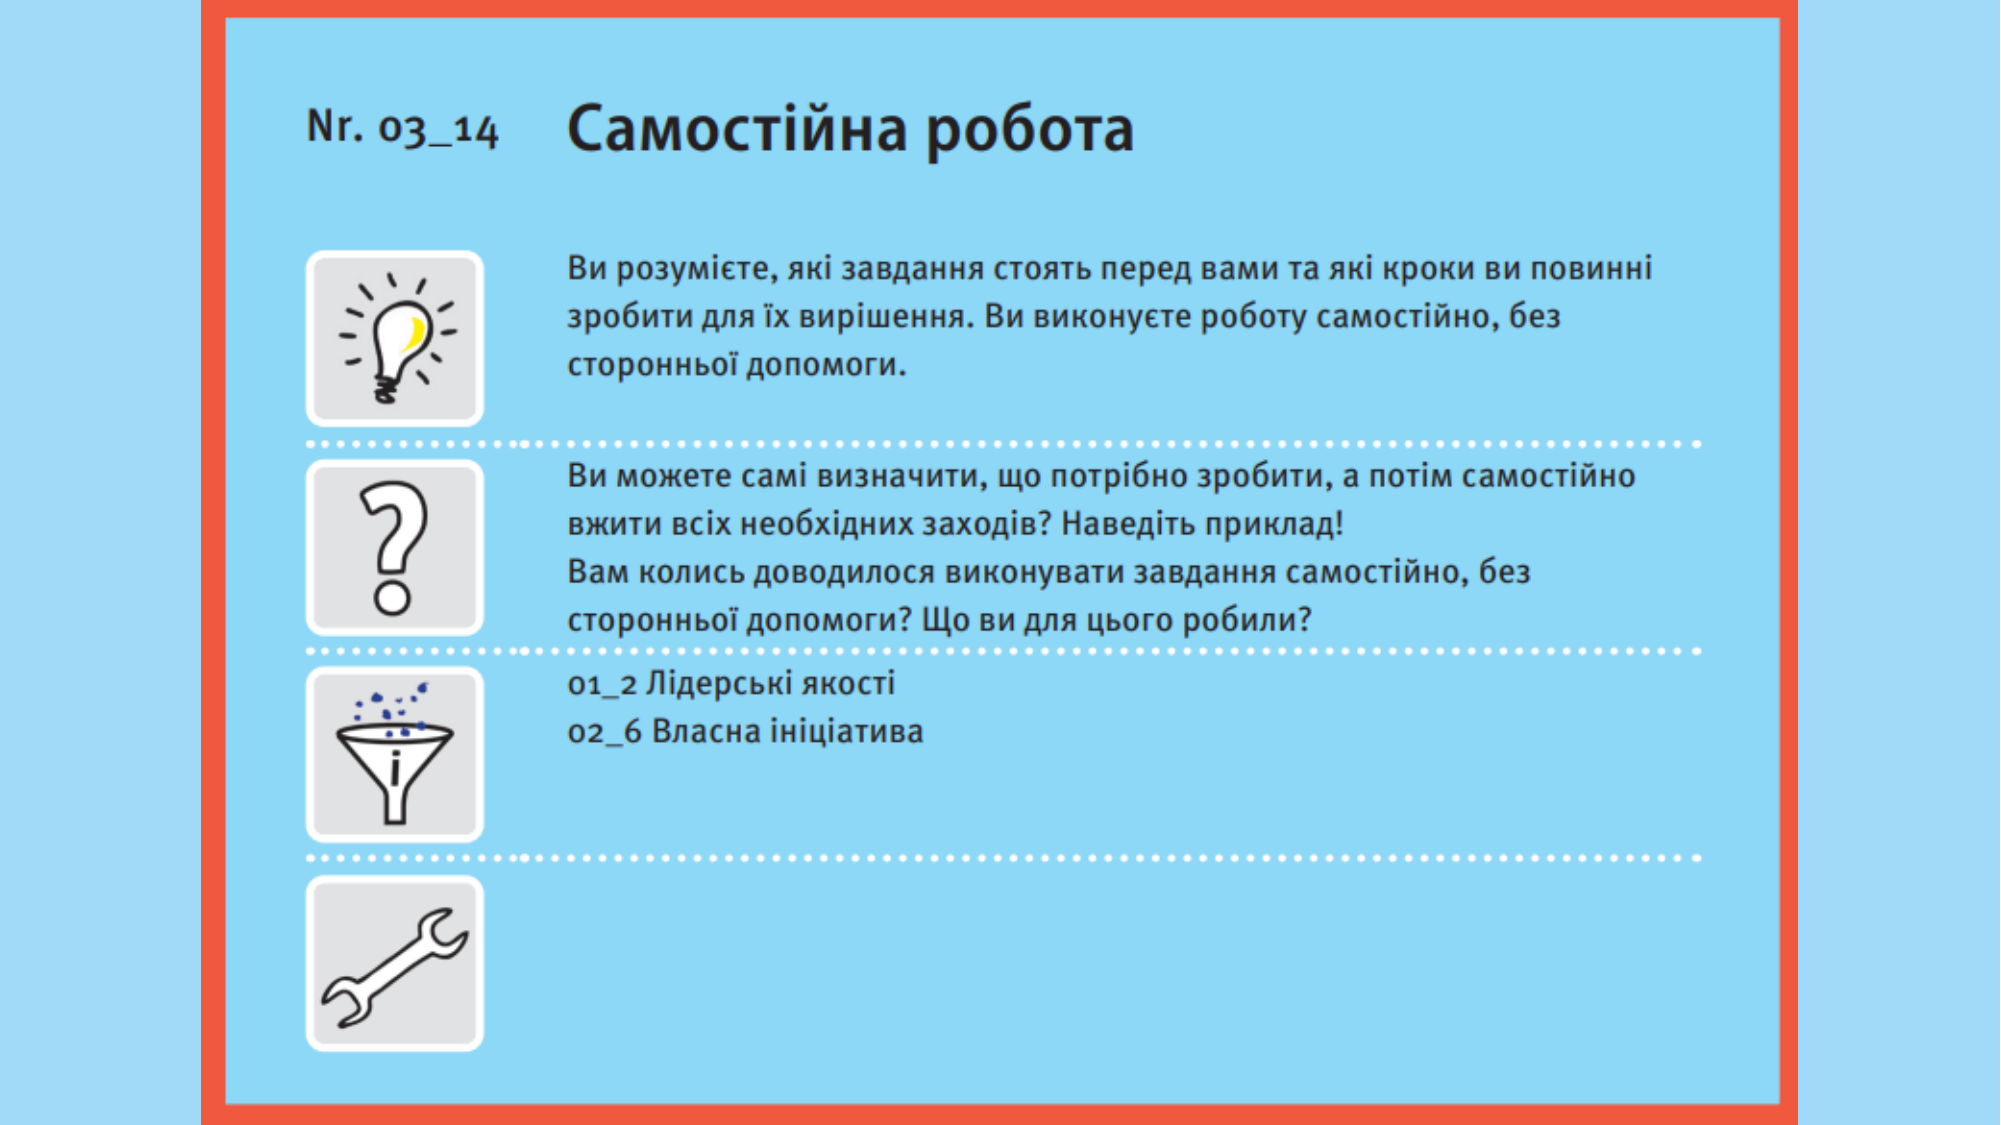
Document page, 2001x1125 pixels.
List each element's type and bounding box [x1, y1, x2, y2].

picture [201, 0, 1798, 1125]
